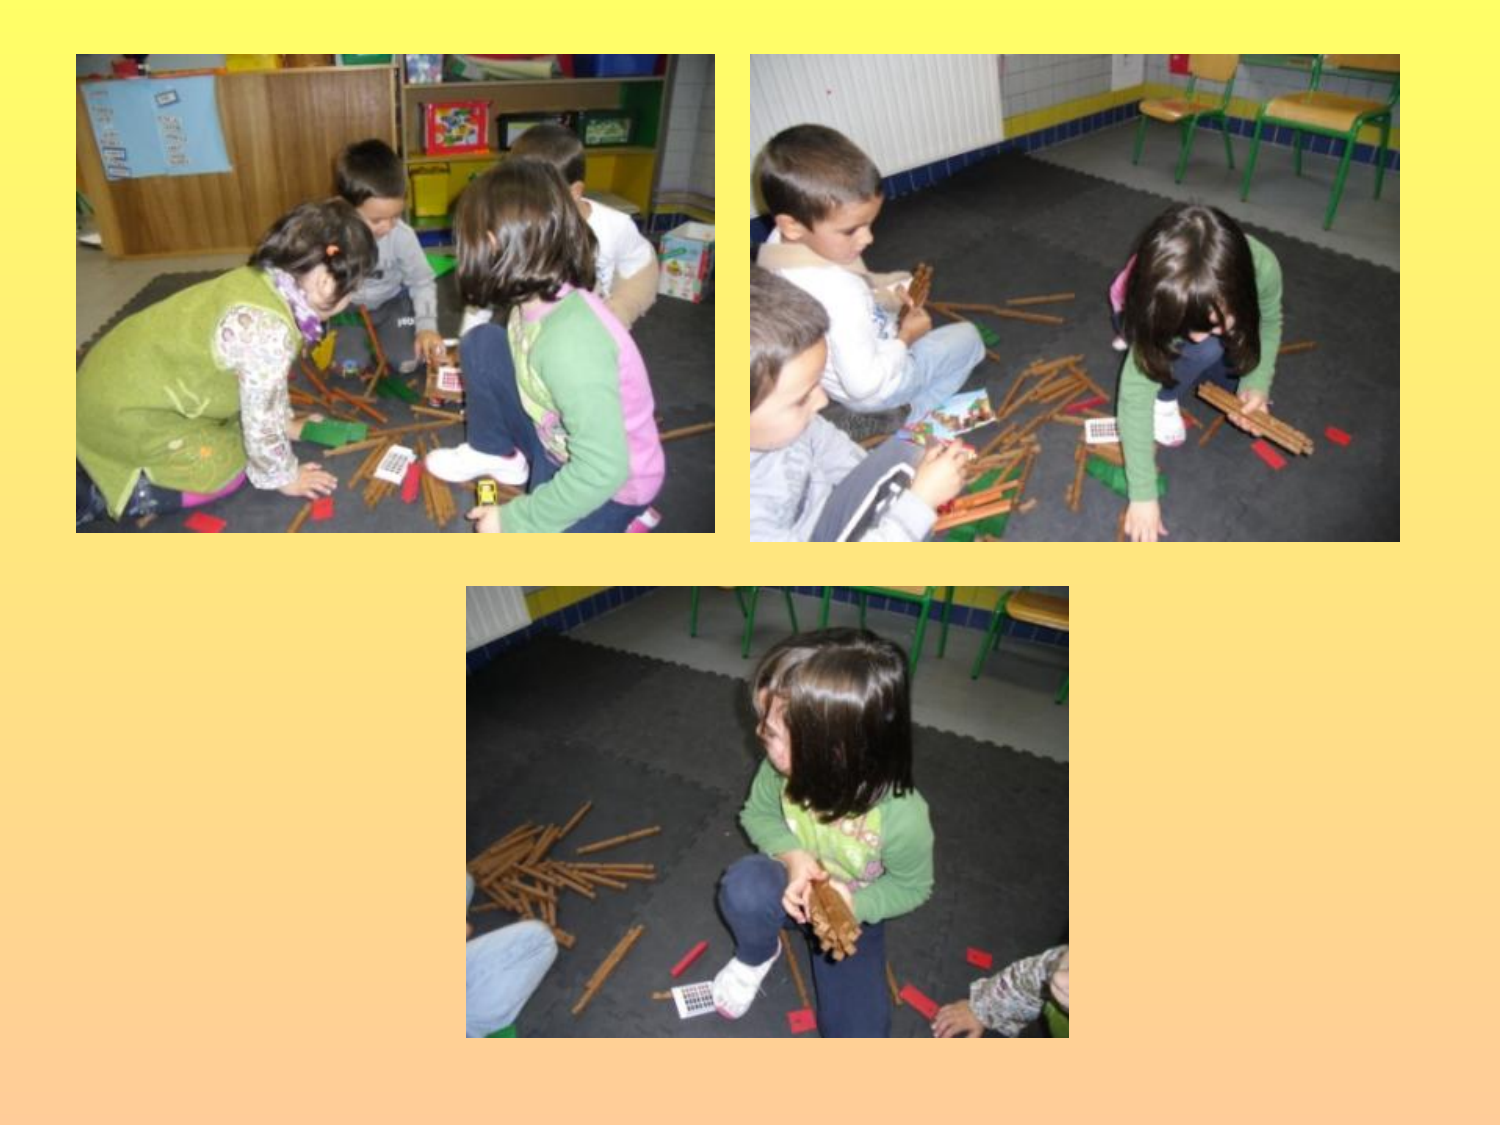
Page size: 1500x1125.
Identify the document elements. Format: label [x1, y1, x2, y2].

picture [749, 54, 1400, 543]
picture [466, 585, 1069, 1039]
picture [76, 54, 715, 534]
